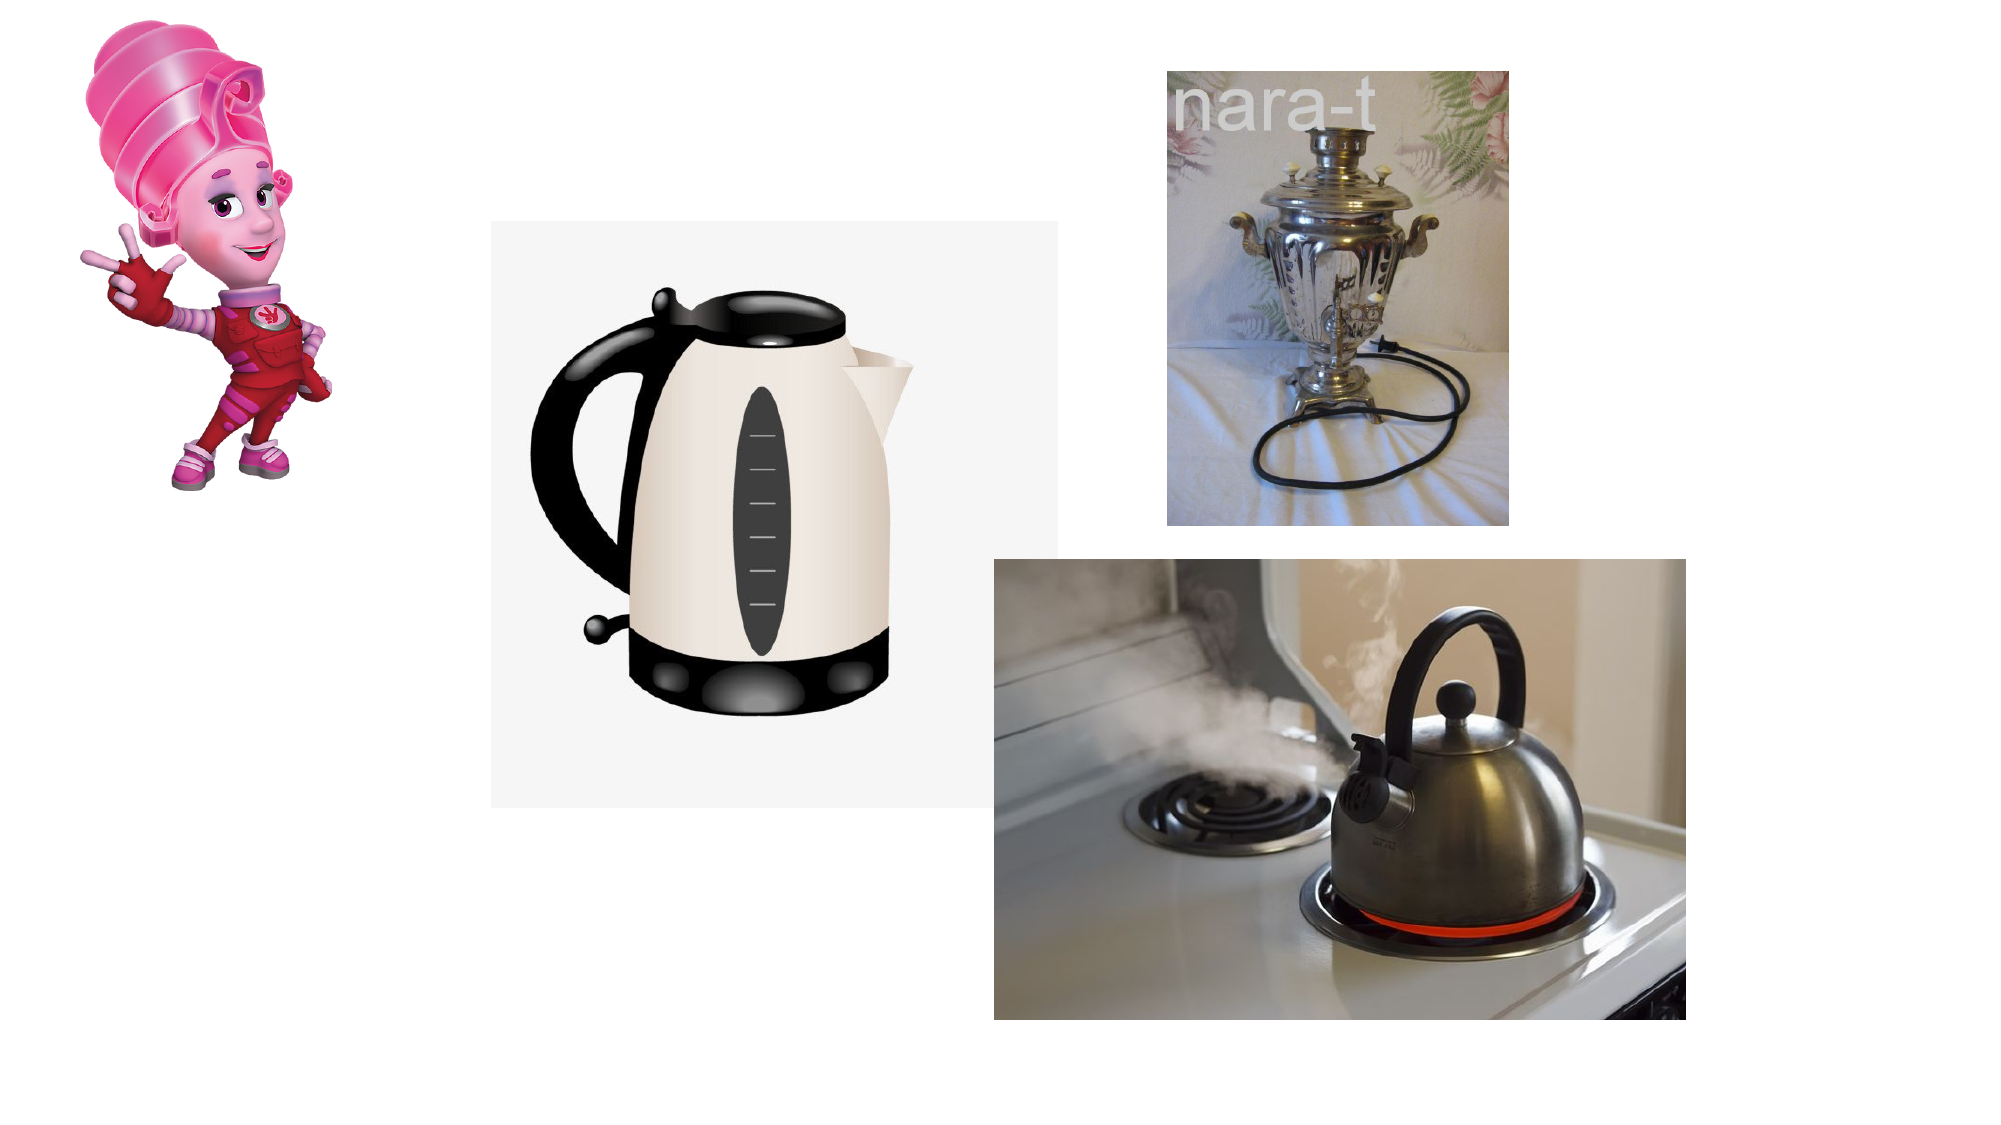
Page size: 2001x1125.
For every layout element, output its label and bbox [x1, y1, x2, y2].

list [1167, 71, 1509, 526]
picture [80, 20, 332, 491]
list [491, 221, 1058, 808]
picture [994, 559, 1686, 1020]
